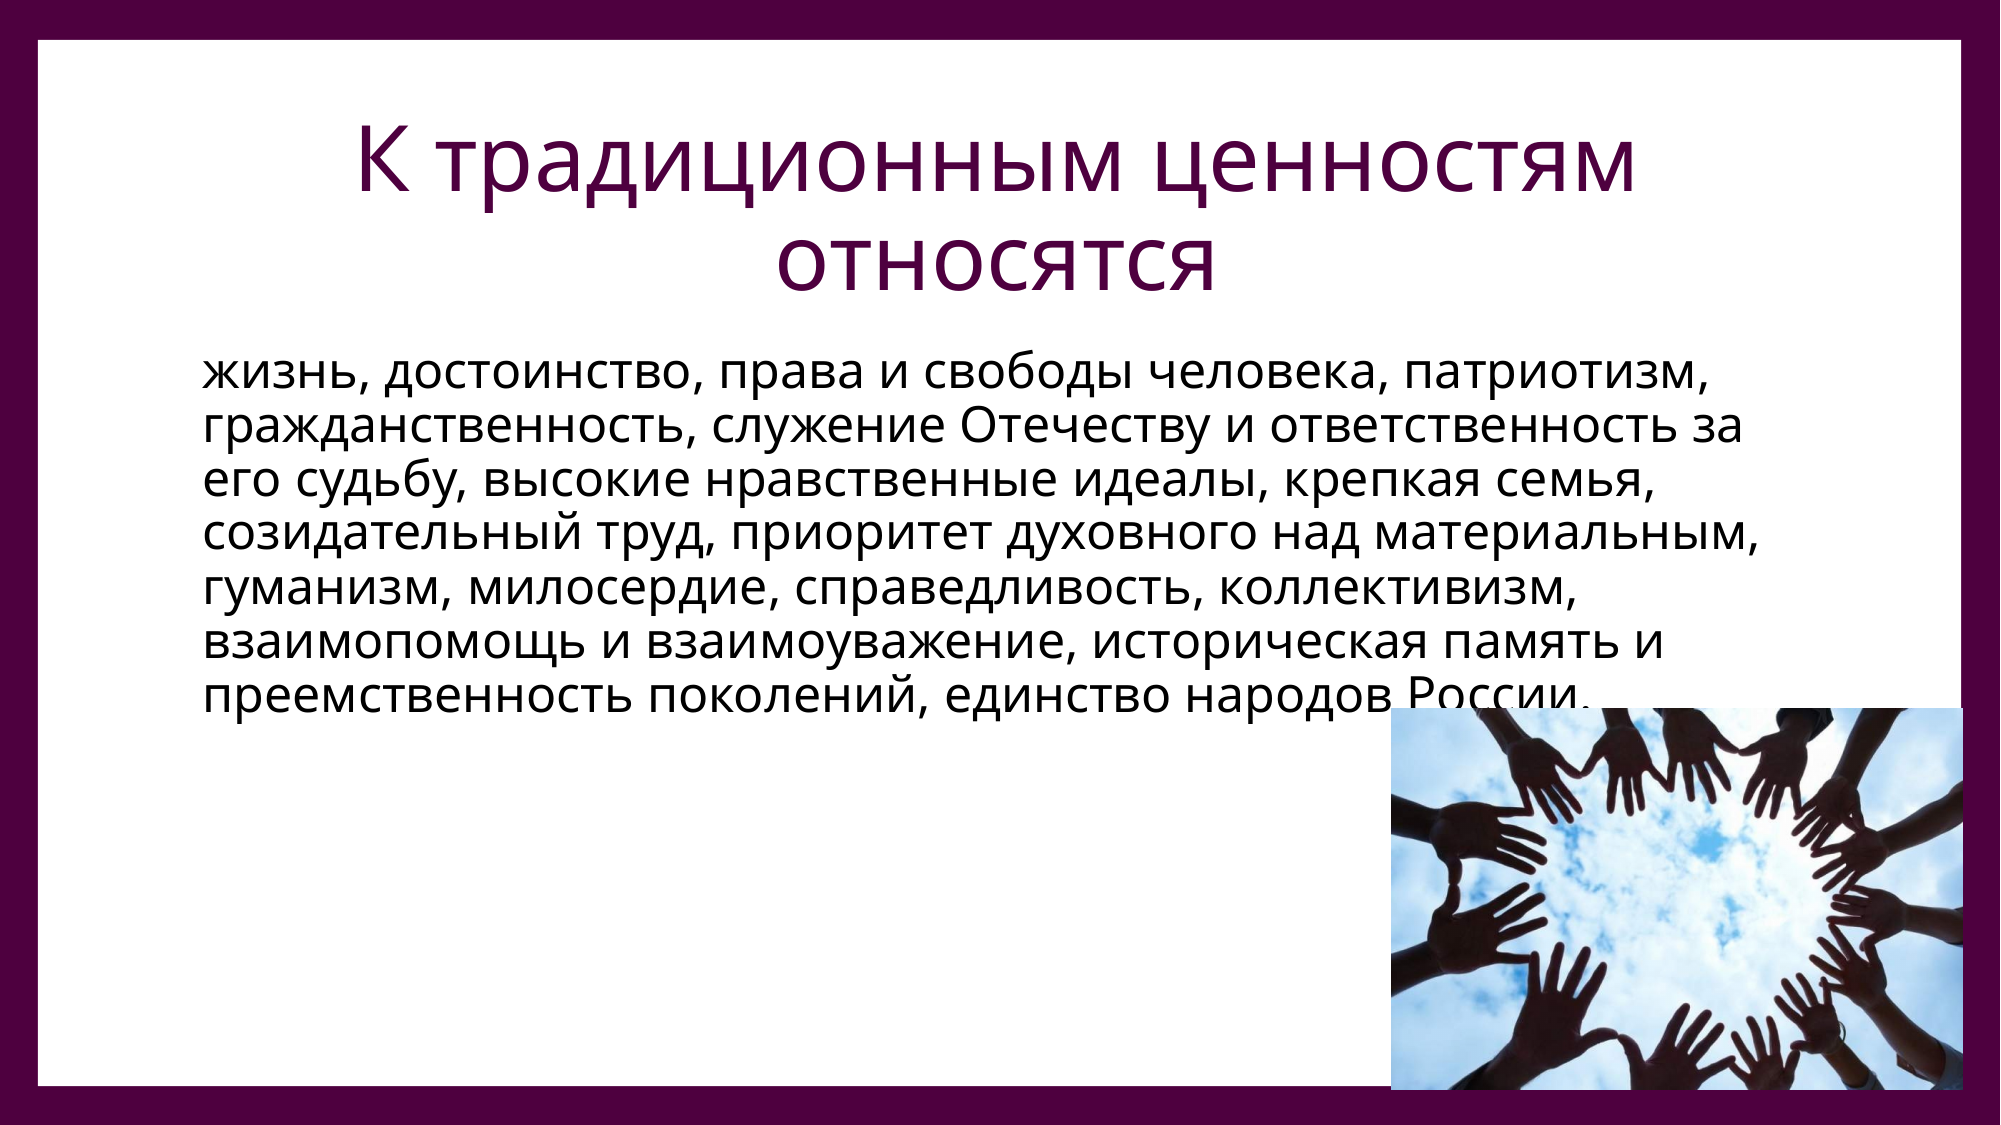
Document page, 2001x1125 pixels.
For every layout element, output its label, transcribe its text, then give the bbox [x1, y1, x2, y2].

list жизнь, достоинство, права и свободы человека, патриотизм, гражданственность, служение Отечеству и ответственность за его судьбу, высокие нравственные идеалы, крепкая семья, созидательный труд, приоритет духовного над материальным, гуманизм, милосердие, справедливость, коллективизм, взаимопомощь и взаимоуважение, историческая память и преемственность поколений, единство народов России. [187, 337, 1808, 1000]
title К традиционным ценностям относятся [187, 99, 1808, 323]
picture [1391, 708, 1964, 1091]
